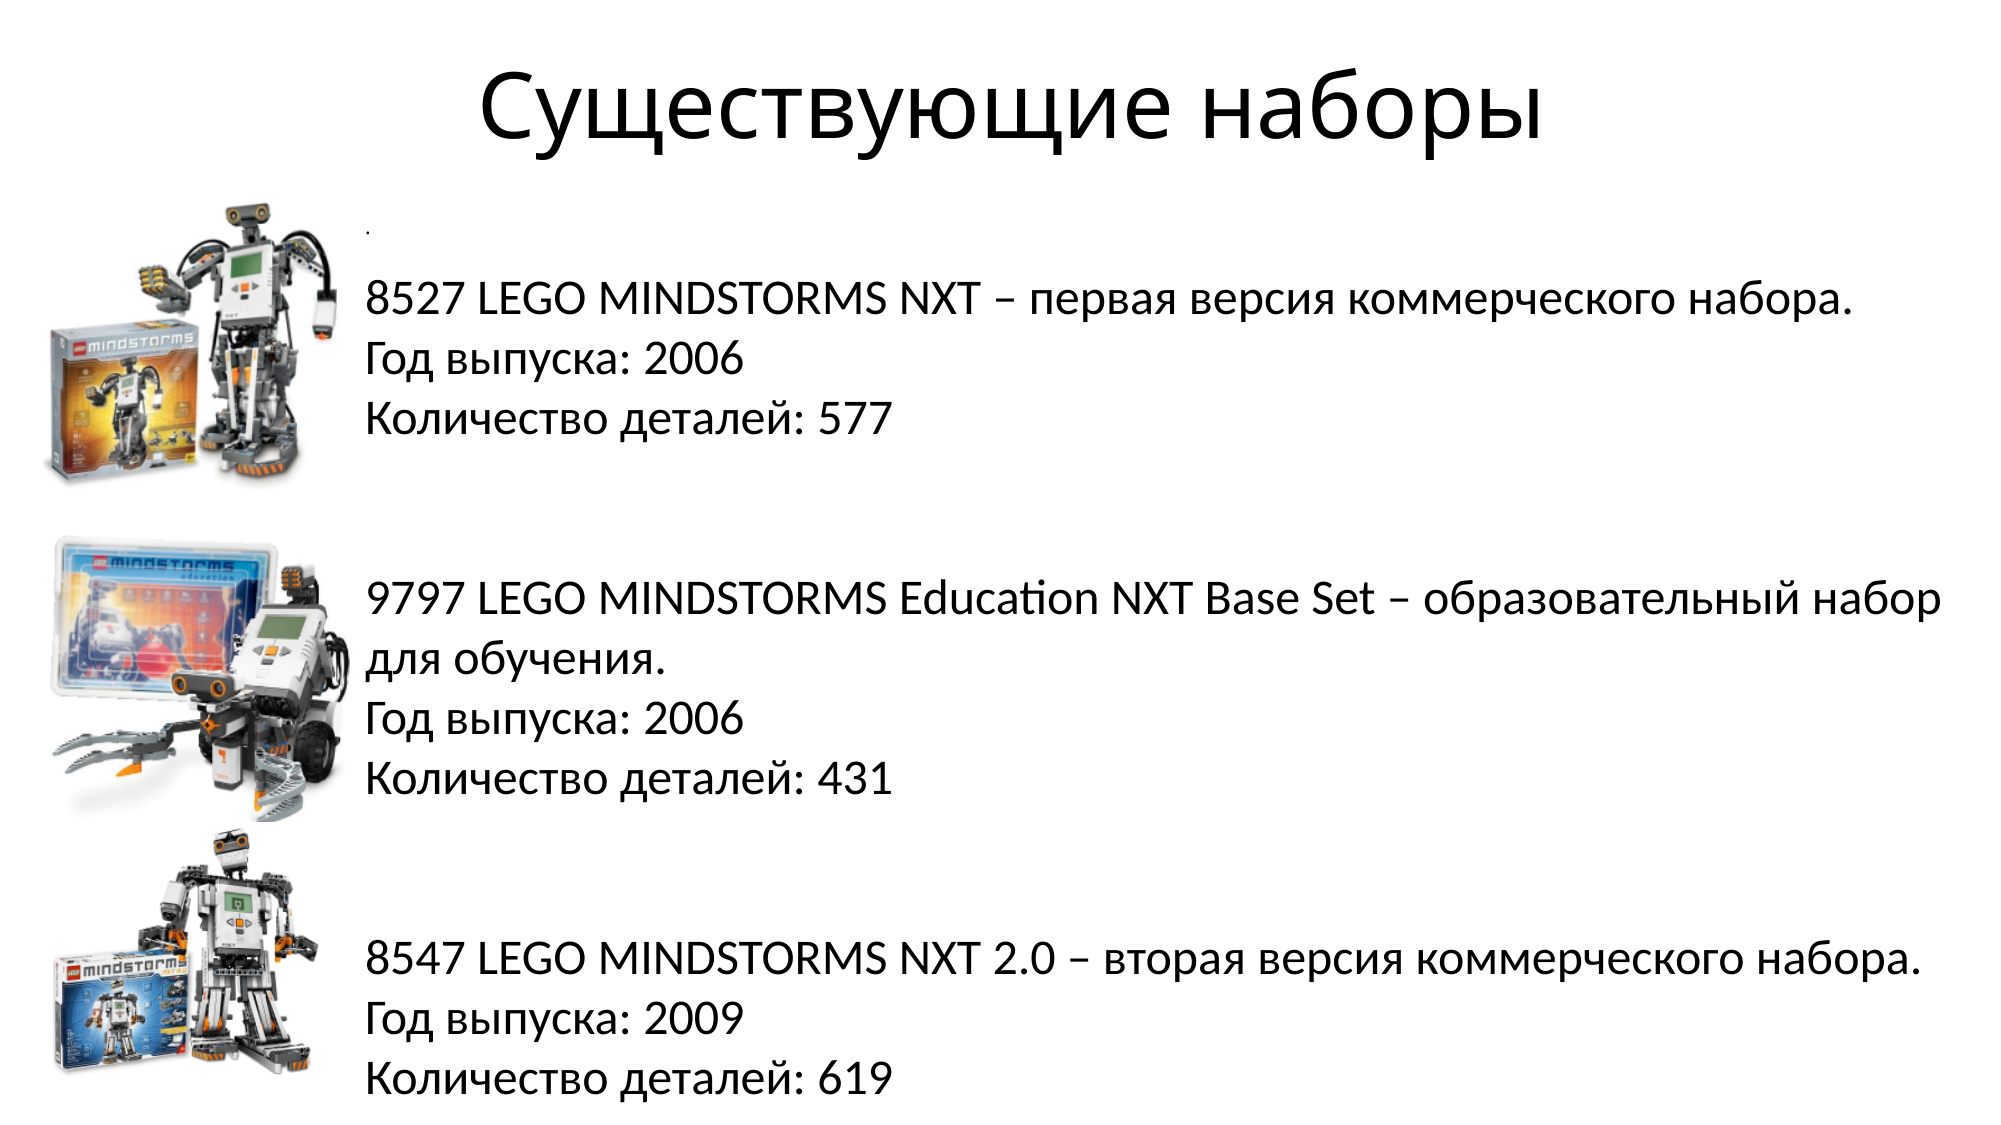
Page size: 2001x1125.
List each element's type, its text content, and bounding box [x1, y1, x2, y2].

picture [43, 194, 342, 494]
text_box . 8527 LEGO MINDSTORMS NXT – первая версия коммерческого набора. Год выпуска: 2006 Количество деталей: 577 9797 LEGO MINDSTORMS Education NXT Base Set – образовательный набор для обучения. Год выпуска: 2006 Количество деталей: 431 8547 LEGO MINDSTORMS NXT 2.0 – вторая версия коммерческого набора. Год выпуска: 2009 Количество деталей: 619 [350, 206, 2000, 1125]
picture [43, 512, 363, 1092]
title Существующие наборы [149, 0, 1875, 218]
